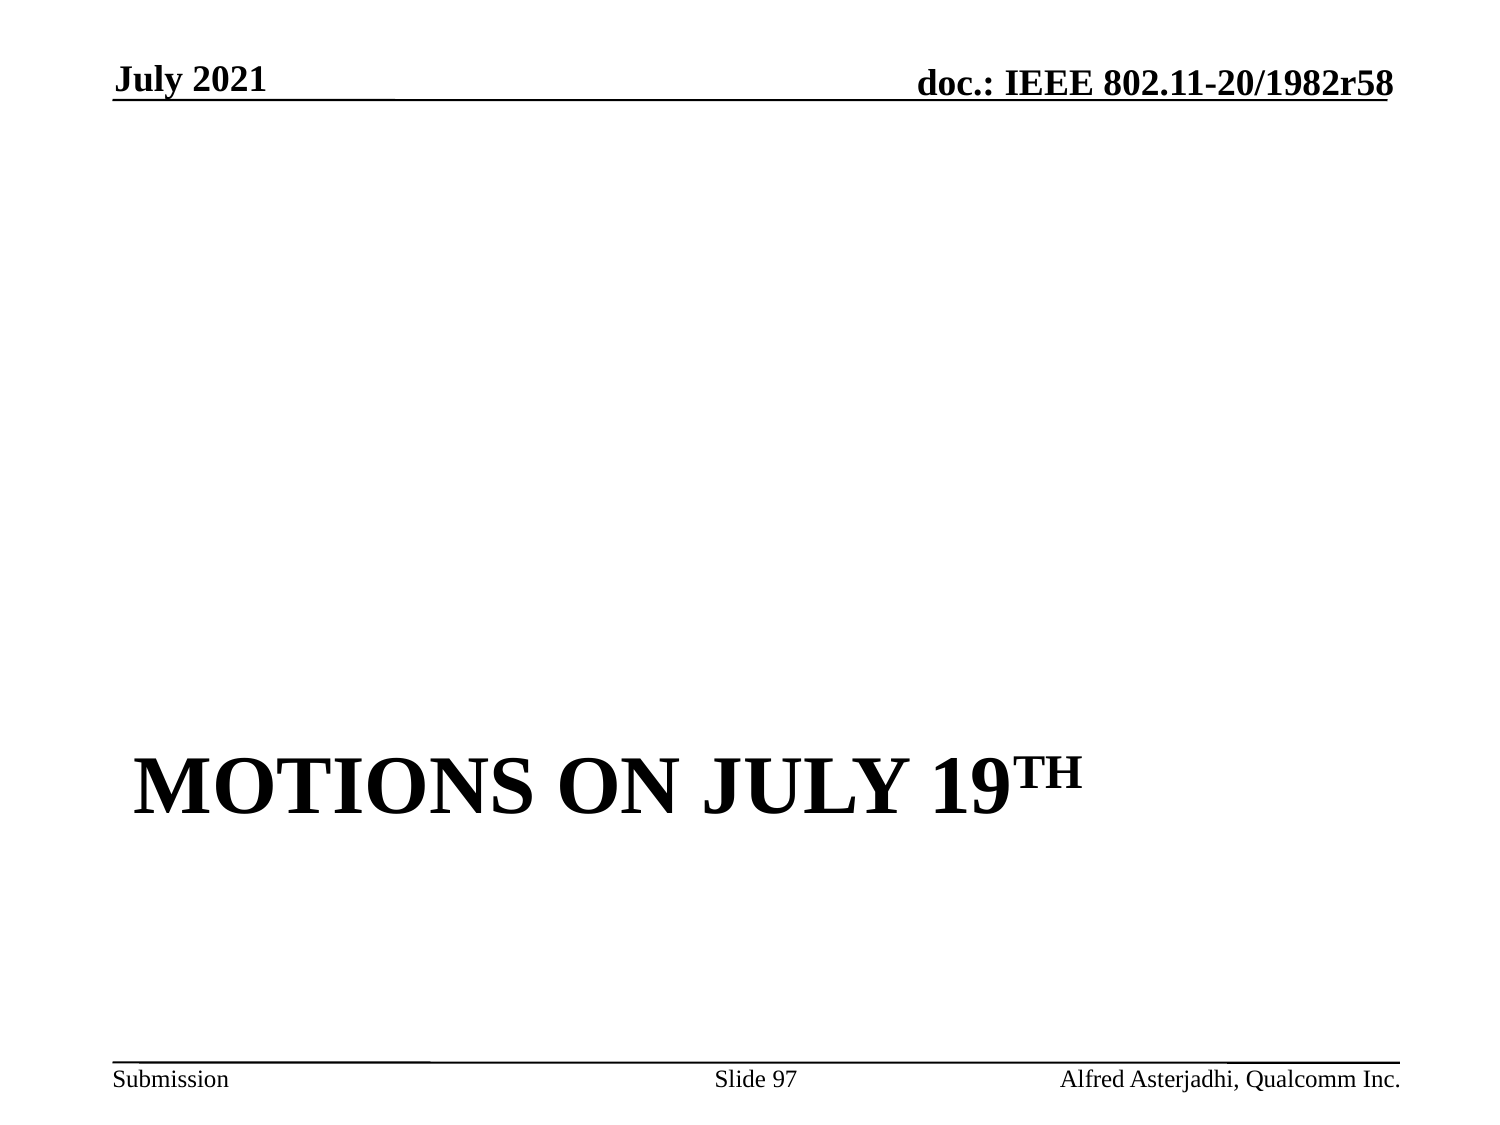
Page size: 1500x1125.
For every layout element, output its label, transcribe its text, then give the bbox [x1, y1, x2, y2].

title Motions on July 19th [118, 722, 1394, 947]
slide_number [114, 54, 423, 100]
slide_number Slide 97 [712, 1061, 800, 1123]
footer Alfred Asterjadhi, Qualcomm Inc. [878, 1061, 1402, 1093]
